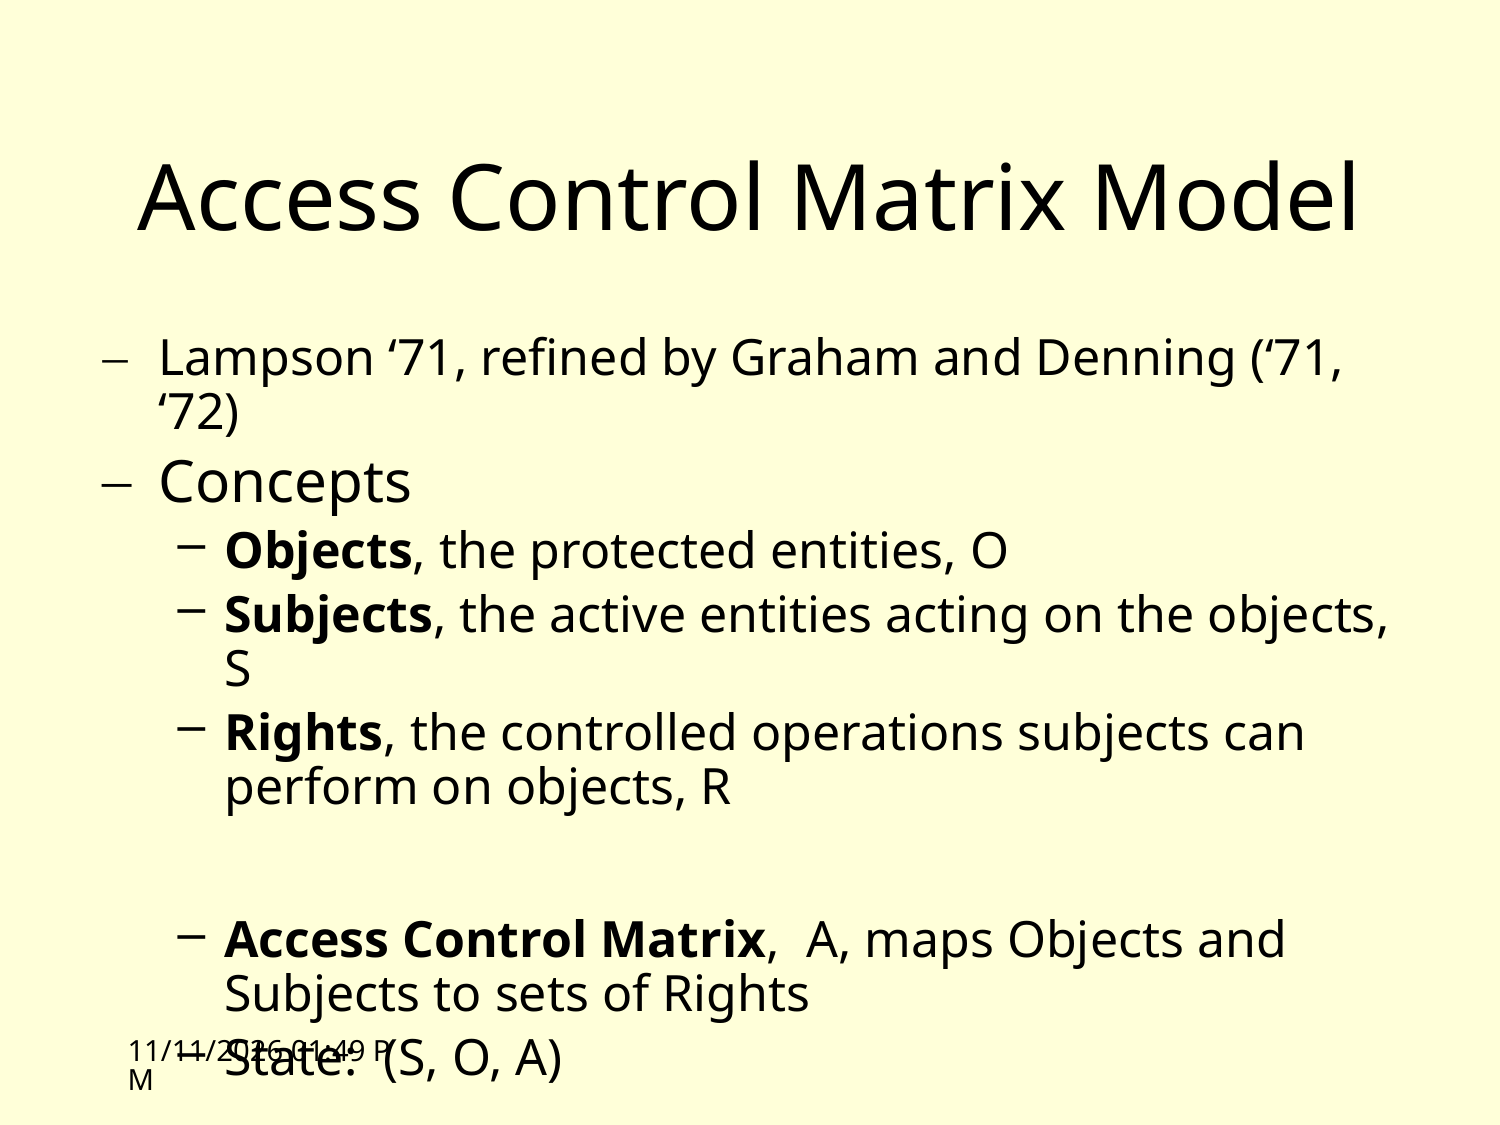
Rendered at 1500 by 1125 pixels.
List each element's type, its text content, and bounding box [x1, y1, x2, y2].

list Lampson ‘71, refined by Graham and Denning (‘71, ‘72) Concepts Objects, the protected entities, O Subjects, the active entities acting on the objects, S Rights, the controlled operations subjects can perform on objects, R Access Control Matrix, A, maps Objects and Subjects to sets of Rights State: (S, O, A) [87, 324, 1438, 1001]
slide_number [112, 1024, 426, 1101]
title Access Control Matrix Model [112, 99, 1388, 288]
